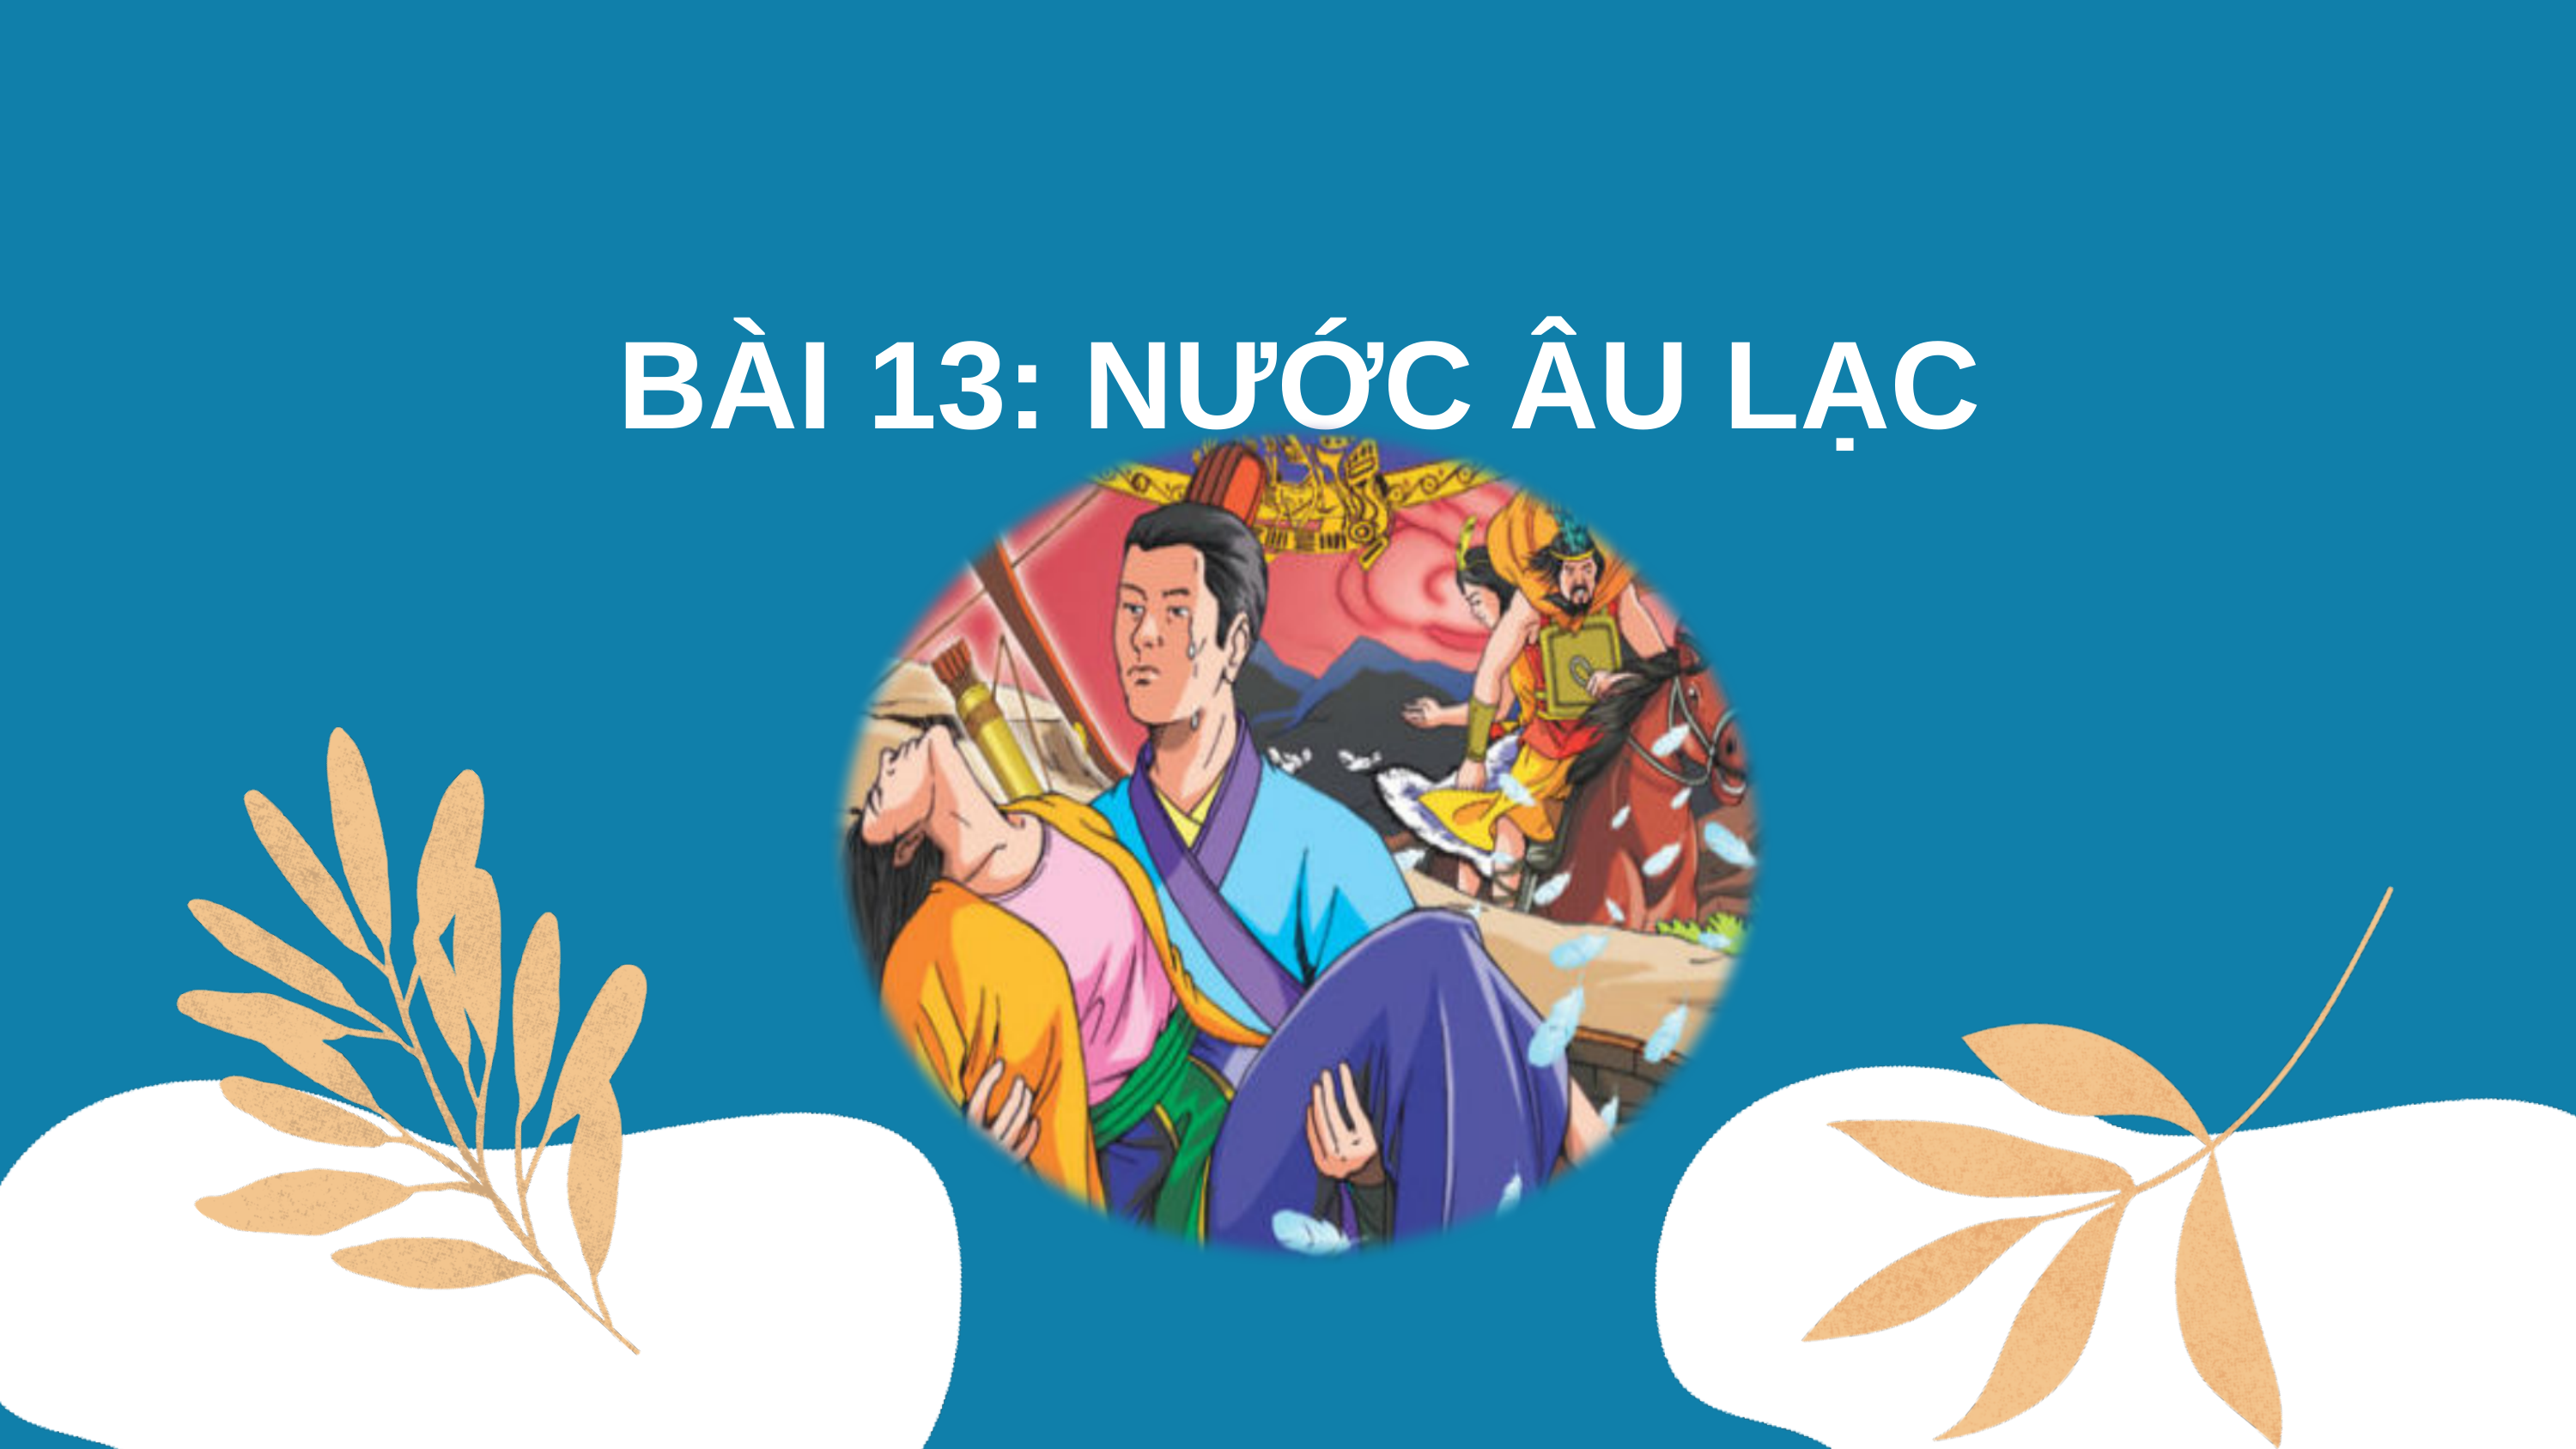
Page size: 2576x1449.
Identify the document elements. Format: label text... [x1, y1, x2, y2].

picture [0, 418, 2576, 1449]
text_box BÀI 13: NƯỚC ÂU LẠC [2, 252, 2576, 454]
